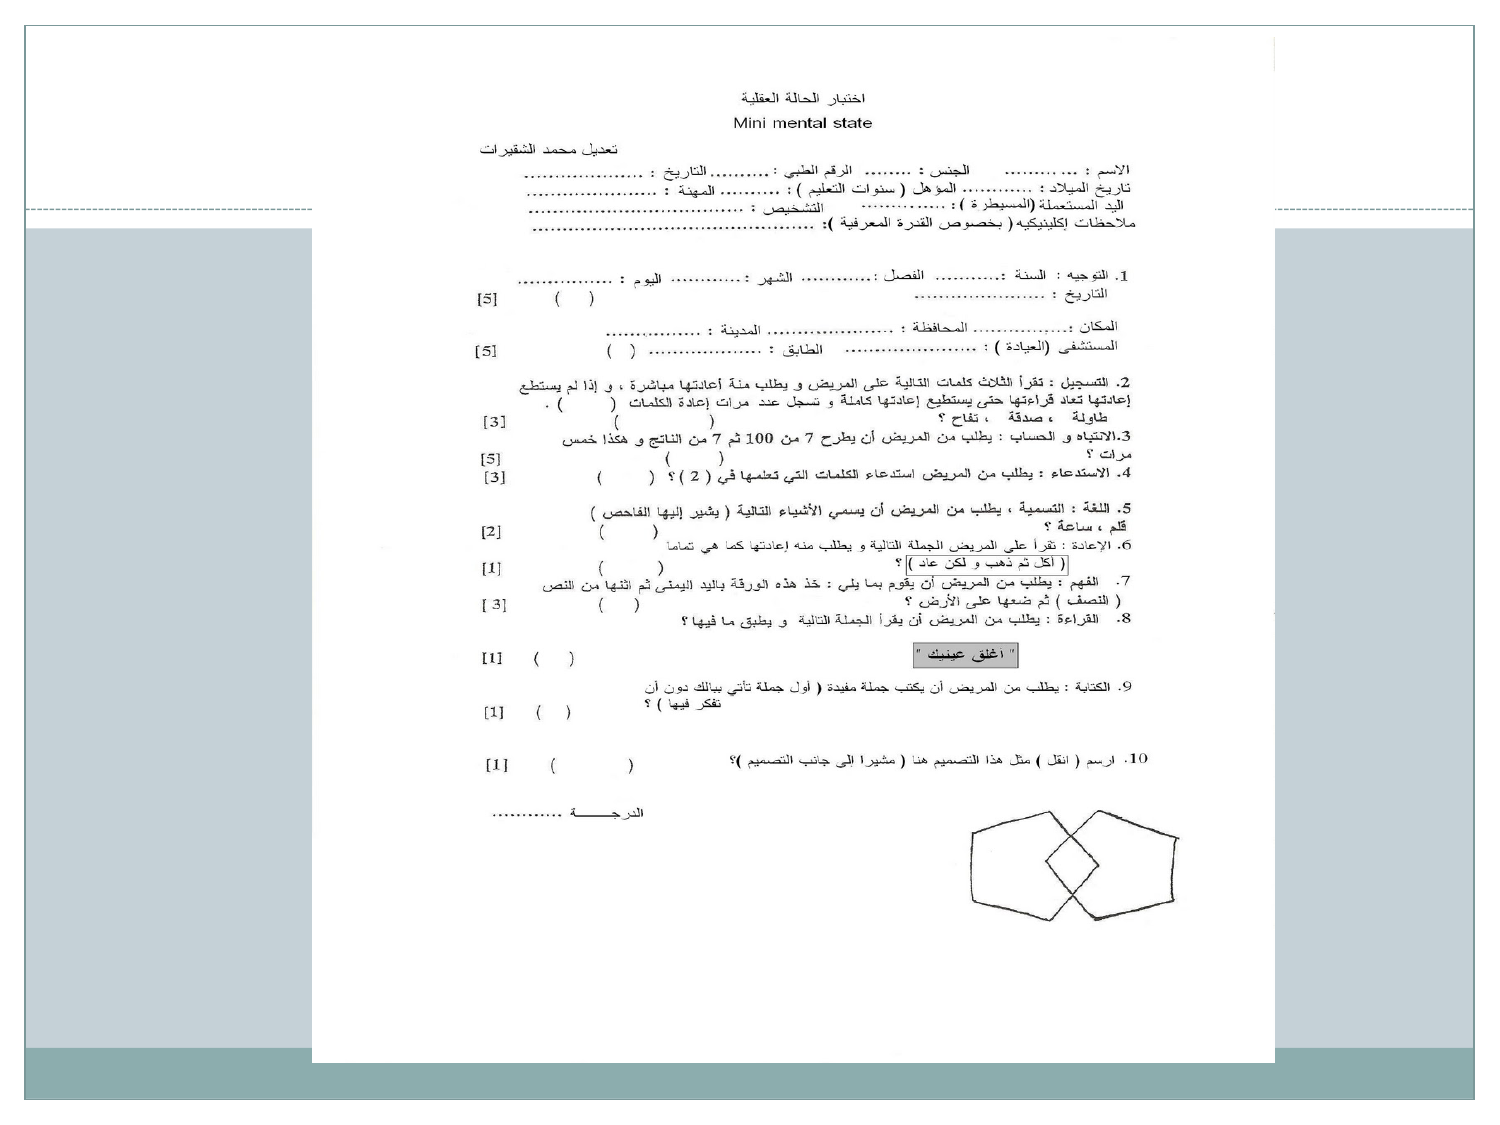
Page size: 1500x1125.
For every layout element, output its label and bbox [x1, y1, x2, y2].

picture [312, 37, 1276, 1063]
